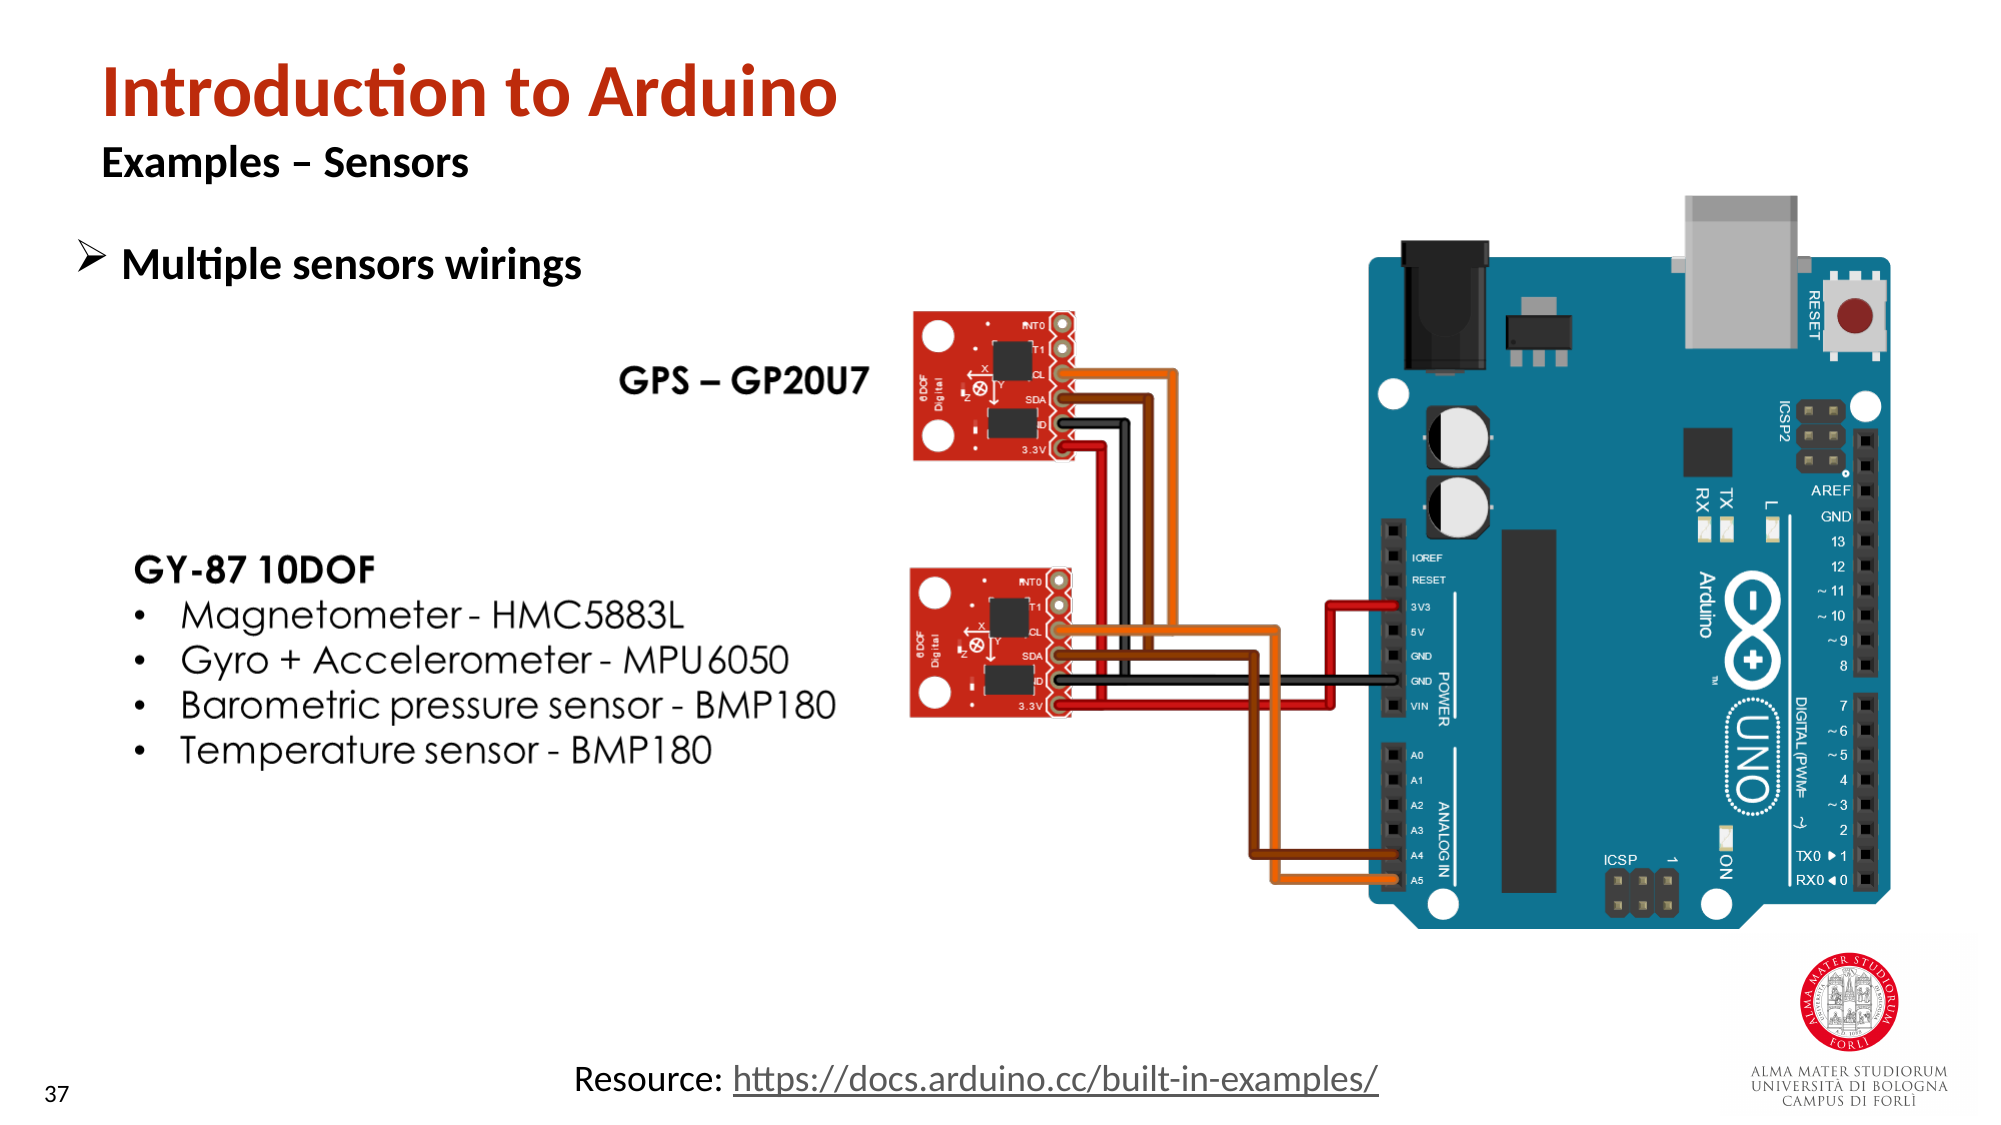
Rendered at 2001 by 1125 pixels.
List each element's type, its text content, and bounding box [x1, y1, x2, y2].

picture [109, 195, 1891, 930]
list Introduction to Arduino Examples – Sensors [86, 78, 1930, 185]
picture [1720, 933, 1978, 1116]
text_box Multiple sensors wirings [59, 226, 105, 297]
text_box Resource: https://docs.arduino.cc/built-in-examples/ [559, 1046, 1560, 1107]
